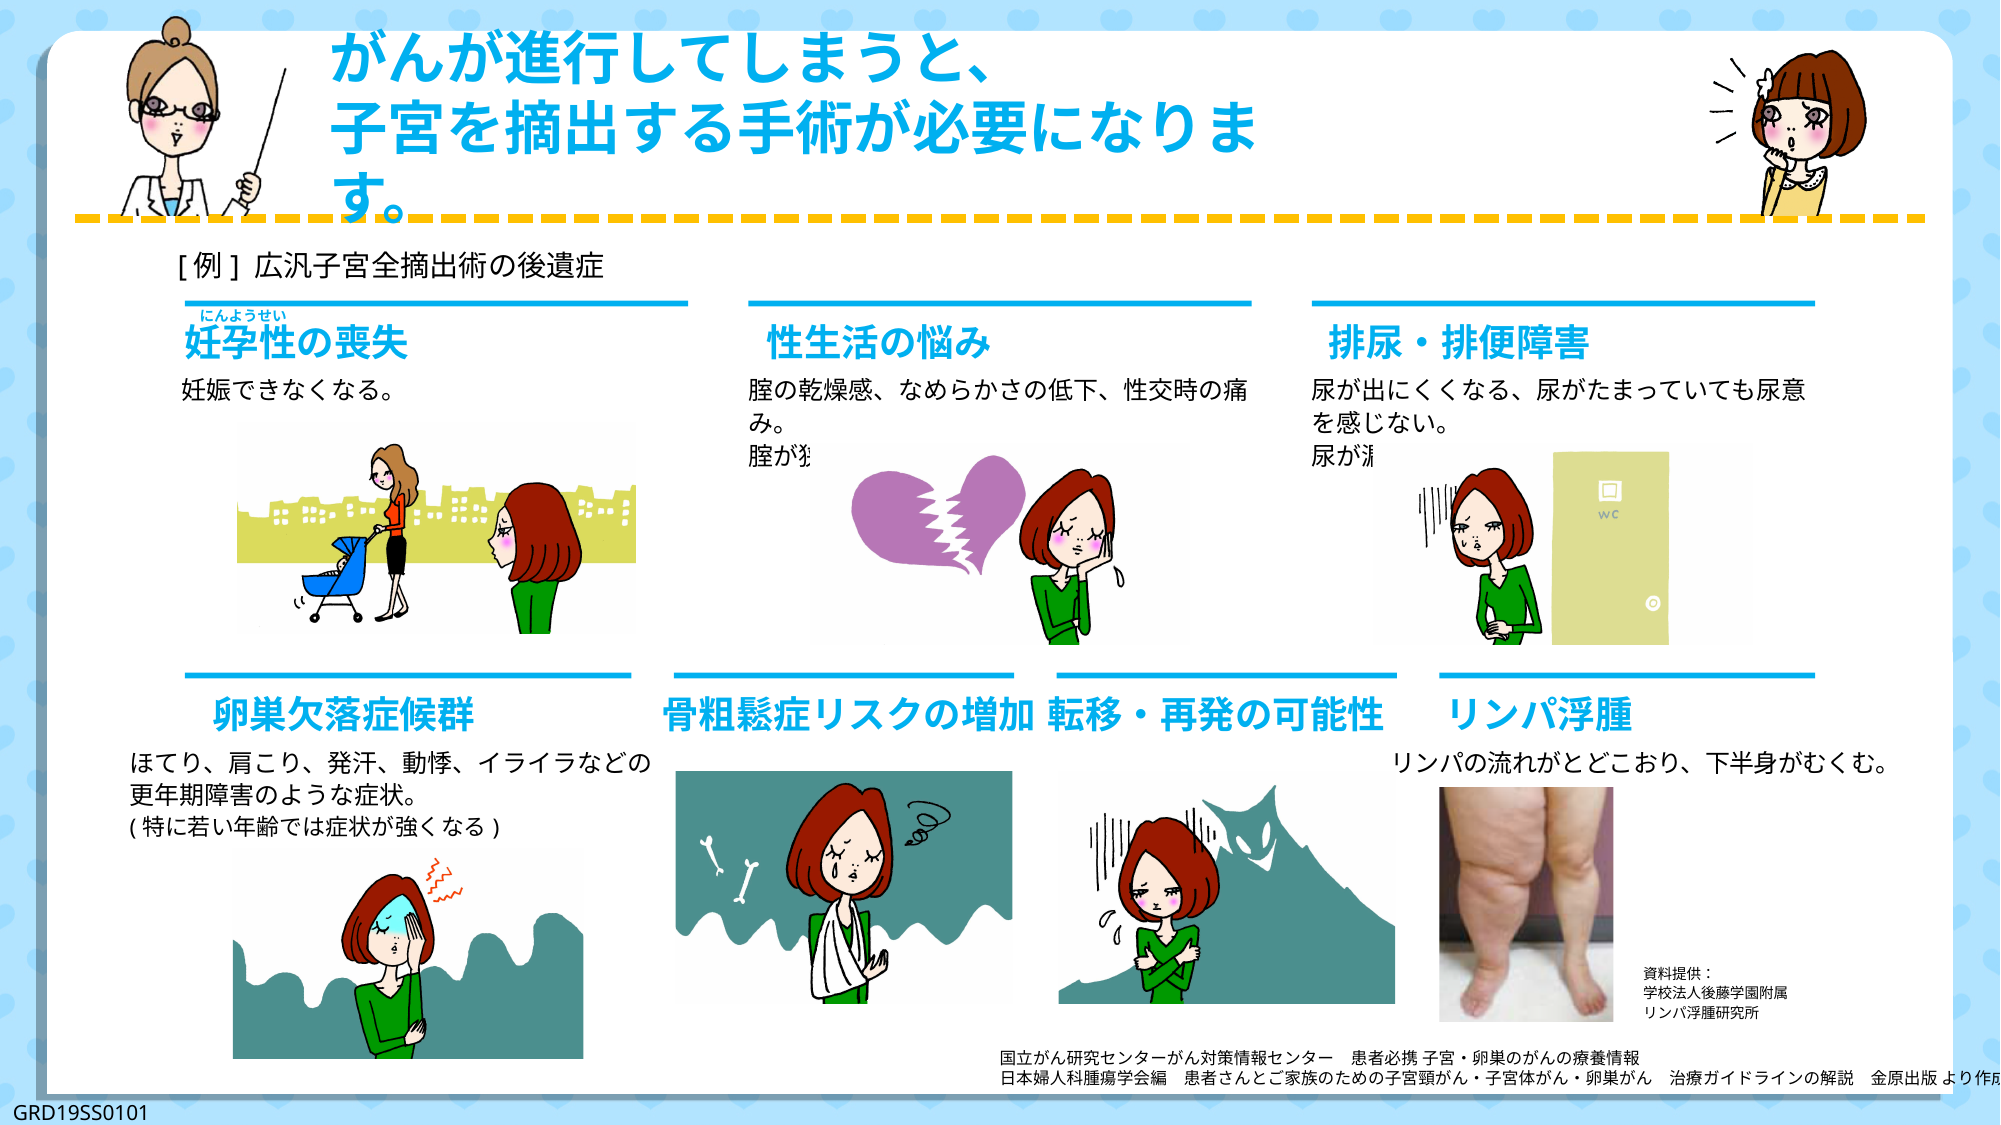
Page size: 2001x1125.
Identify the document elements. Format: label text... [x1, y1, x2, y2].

text_box 尿が出にくくなる、尿がたまっていても尿意を感じない。 尿が漏れる、便秘、便が出にくいなど。 [1311, 372, 1816, 471]
title がんが進行してしまうと、 子宮を摘出する手術が必要になります。 [314, 48, 1306, 197]
picture [1058, 771, 1396, 1004]
picture [237, 422, 636, 634]
text_box にんようせい [184, 299, 302, 332]
picture [1708, 49, 1867, 216]
text_box ほてり、肩こり、発汗、動悸、イライラなどの 更年期障害のような症状。 (特に若い年齢では症状が強くなる) [129, 744, 653, 841]
text_box [例] 広汎子宮全摘出術の後遺症 [177, 247, 606, 283]
text_box [183, 671, 633, 681]
picture [232, 848, 584, 1060]
picture [0, 0, 2000, 1125]
text_box 妊娠できなくなる。 [181, 372, 407, 405]
text_box [1310, 298, 1817, 309]
text_box 資料提供： 学校法人後藤学園附属 リンパ浮腫研究所 [1643, 963, 1789, 1021]
text_box [1055, 671, 1399, 681]
text_box リンパの流れがとどこおり、下半身がむくむ。 [1390, 744, 1901, 777]
text_box [672, 671, 1016, 681]
text_box [1437, 671, 1817, 681]
text_box 卵巣欠落症候群 [211, 689, 477, 738]
picture [810, 443, 1190, 645]
text_box 転移・再発の可能性 [1046, 689, 1387, 738]
text_box 妊孕性の喪失 [182, 317, 411, 366]
picture [1439, 787, 1614, 1022]
text_box 骨粗鬆症リスクの増加 [659, 689, 1038, 738]
text_box [746, 298, 1254, 309]
text_box 腟の乾燥感、なめらかさの低下、性交時の痛み。 腟が狭くなる、短くなるなど。 [748, 372, 1250, 471]
picture [1373, 443, 1754, 645]
text_box 排尿・排便障害 [1327, 317, 1593, 366]
text_box 国立がん研究センターがん対策情報センター 患者必携 子宮・卵巣のがんの療養情報 日本婦人科腫瘍学会編 患者さんとご家族のための子宮頸がん・子宮体がん・卵巣がん 治療ガイドラインの解説 金原出版 より作成 [999, 1048, 2000, 1094]
text_box 性生活の悩み [765, 317, 994, 366]
text_box リンパ浮腫 [1443, 689, 1635, 738]
text_box [183, 298, 690, 309]
picture [675, 771, 1013, 1004]
